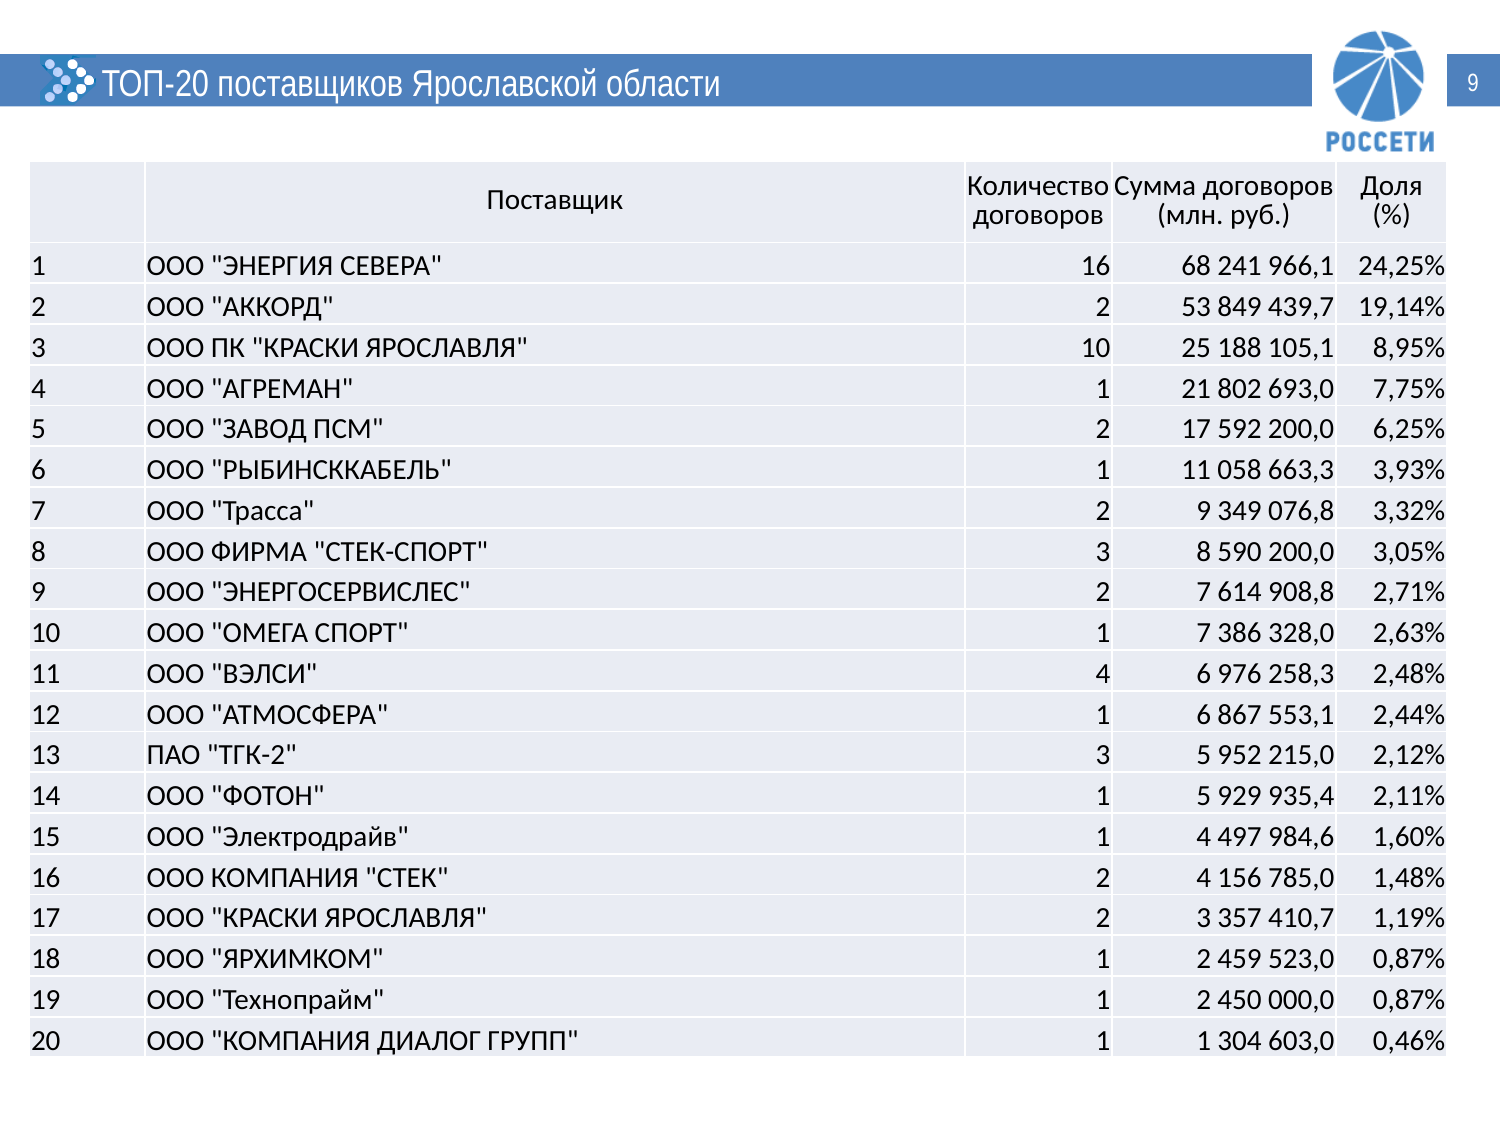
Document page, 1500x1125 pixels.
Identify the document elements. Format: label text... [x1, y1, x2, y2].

table_cell 2 [966, 895, 1111, 934]
table_cell ООО "АТМОСФЕРА" [146, 692, 964, 731]
table_cell 16 [966, 243, 1111, 282]
table_cell ООО "АГРЕМАН" [146, 366, 964, 405]
table_cell 2 [30, 284, 144, 323]
table_cell 5 952 215,0 [1113, 732, 1335, 771]
table_header Доля (%) [1337, 162, 1446, 242]
picture [1312, 19, 1447, 160]
table_cell 6,25% [1337, 406, 1446, 445]
table_cell 1 [966, 610, 1111, 649]
table_cell 2,12% [1337, 732, 1446, 771]
table_cell 12 [30, 692, 144, 731]
table_cell 0,87% [1337, 977, 1446, 1016]
table_cell 4 [30, 366, 144, 405]
table_cell 8 [30, 529, 144, 568]
table_cell 7 386 328,0 [1113, 610, 1335, 649]
table_cell 1 [966, 1018, 1111, 1056]
table_cell 1 [966, 692, 1111, 731]
table_cell ООО "КРАСКИ ЯРОСЛАВЛЯ" [146, 895, 964, 934]
table_cell 10 [966, 325, 1111, 364]
table_cell 19,14% [1337, 284, 1446, 323]
table_cell 11 [30, 651, 144, 690]
table_cell 2 459 523,0 [1113, 936, 1335, 975]
table_cell 4 [966, 651, 1111, 690]
table_cell 2 [966, 488, 1111, 527]
table_cell 21 802 693,0 [1113, 366, 1335, 405]
table_cell 3 [966, 732, 1111, 771]
table_cell 1 304 603,0 [1113, 1018, 1335, 1056]
table_header Количество договоров [966, 162, 1111, 242]
table_cell 6 976 258,3 [1113, 651, 1335, 690]
table_cell 2,71% [1337, 569, 1446, 608]
table_cell ООО "Электродрайв" [146, 814, 964, 853]
table_cell 8,95% [1337, 325, 1446, 364]
text_box ТОП-20 поставщиков Ярославской области [86, 52, 1327, 110]
table_cell 17 592 200,0 [1113, 406, 1335, 445]
table_cell ООО "АККОРД" [146, 284, 964, 323]
table_cell 9 [30, 569, 144, 608]
table_cell 6 [30, 447, 144, 486]
table_cell ООО "Технопрайм" [146, 977, 964, 1016]
table_cell 8 590 200,0 [1113, 529, 1335, 568]
text_box 9 [1438, 51, 1500, 112]
table_cell 3 357 410,7 [1113, 895, 1335, 934]
table_cell ООО "ЗАВОД ПСМ" [146, 406, 964, 445]
table_cell 10 [30, 610, 144, 649]
table_cell 7,75% [1337, 366, 1446, 405]
table_header Сумма договоров (млн. руб.) [1113, 162, 1335, 242]
table_cell ООО "ЭНЕРГОСЕРВИСЛЕС" [146, 569, 964, 608]
table_cell 3,05% [1337, 529, 1446, 568]
table_cell 2 [966, 855, 1111, 894]
table_cell 16 [30, 855, 144, 894]
table_cell 5 929 935,4 [1113, 773, 1335, 812]
table_cell ООО ФИРМА "СТЕК-СПОРТ" [146, 529, 964, 568]
table_cell 53 849 439,7 [1113, 284, 1335, 323]
table_cell 1 [966, 447, 1111, 486]
table_cell 2 450 000,0 [1113, 977, 1335, 1016]
table_cell 3 [30, 325, 144, 364]
table_cell 6 867 553,1 [1113, 692, 1335, 731]
table_cell ПАО "ТГК-2" [146, 732, 964, 771]
table_cell 1 [966, 366, 1111, 405]
table_cell 25 188 105,1 [1113, 325, 1335, 364]
table_cell 7 614 908,8 [1113, 569, 1335, 608]
table_cell 0,46% [1337, 1018, 1446, 1056]
table_cell 4 156 785,0 [1113, 855, 1335, 894]
table_cell 68 241 966,1 [1113, 243, 1335, 282]
table_header Поставщик [146, 162, 964, 242]
table_cell ООО "ЭНЕРГИЯ СЕВЕРА" [146, 243, 964, 282]
table_cell 14 [30, 773, 144, 812]
table_cell ООО "ВЭЛСИ" [146, 651, 964, 690]
table_cell ООО "Трасса" [146, 488, 964, 527]
table_cell ООО "КОМПАНИЯ ДИАЛОГ ГРУПП" [146, 1018, 964, 1056]
table_cell 11 058 663,3 [1113, 447, 1335, 486]
table_cell 1 [966, 977, 1111, 1016]
table_cell 3,32% [1337, 488, 1446, 527]
table_cell 5 [30, 406, 144, 445]
table_cell 3,93% [1337, 447, 1446, 486]
table_cell 4 497 984,6 [1113, 814, 1335, 853]
table_cell 2 [966, 406, 1111, 445]
table_cell 3 [966, 529, 1111, 568]
table_cell 1 [30, 243, 144, 282]
table_cell 9 349 076,8 [1113, 488, 1335, 527]
table_cell ООО "ФОТОН" [146, 773, 964, 812]
table_cell 1 [966, 814, 1111, 853]
table_cell 2 [966, 284, 1111, 323]
table_cell 1,60% [1337, 814, 1446, 853]
table_cell 15 [30, 814, 144, 853]
table_cell 1 [966, 773, 1111, 812]
table_cell 19 [30, 977, 144, 1016]
table_cell ООО ПК "КРАСКИ ЯРОСЛАВЛЯ" [146, 325, 964, 364]
table_cell ООО "РЫБИНСККАБЕЛЬ" [146, 447, 964, 486]
table_cell 2,11% [1337, 773, 1446, 812]
picture [40, 55, 86, 105]
table_cell 1 [966, 936, 1111, 975]
table_cell 20 [30, 1018, 144, 1056]
table_cell 24,25% [1337, 243, 1446, 282]
table_cell 1,48% [1337, 855, 1446, 894]
table_cell 13 [30, 732, 144, 771]
table_cell 2,44% [1337, 692, 1446, 731]
table_cell 0,87% [1337, 936, 1446, 975]
table_cell 2 [966, 569, 1111, 608]
table_cell 17 [30, 895, 144, 934]
table_cell 2,63% [1337, 610, 1446, 649]
table_header [30, 162, 144, 242]
table_cell ООО КОМПАНИЯ "СТЕК" [146, 855, 964, 894]
table_cell 7 [30, 488, 144, 527]
table_cell 1,19% [1337, 895, 1446, 934]
table_cell ООО "ОМЕГА СПОРТ" [146, 610, 964, 649]
table_cell ООО "ЯРХИМКОМ" [146, 936, 964, 975]
table_cell 2,48% [1337, 651, 1446, 690]
table_cell 18 [30, 936, 144, 975]
